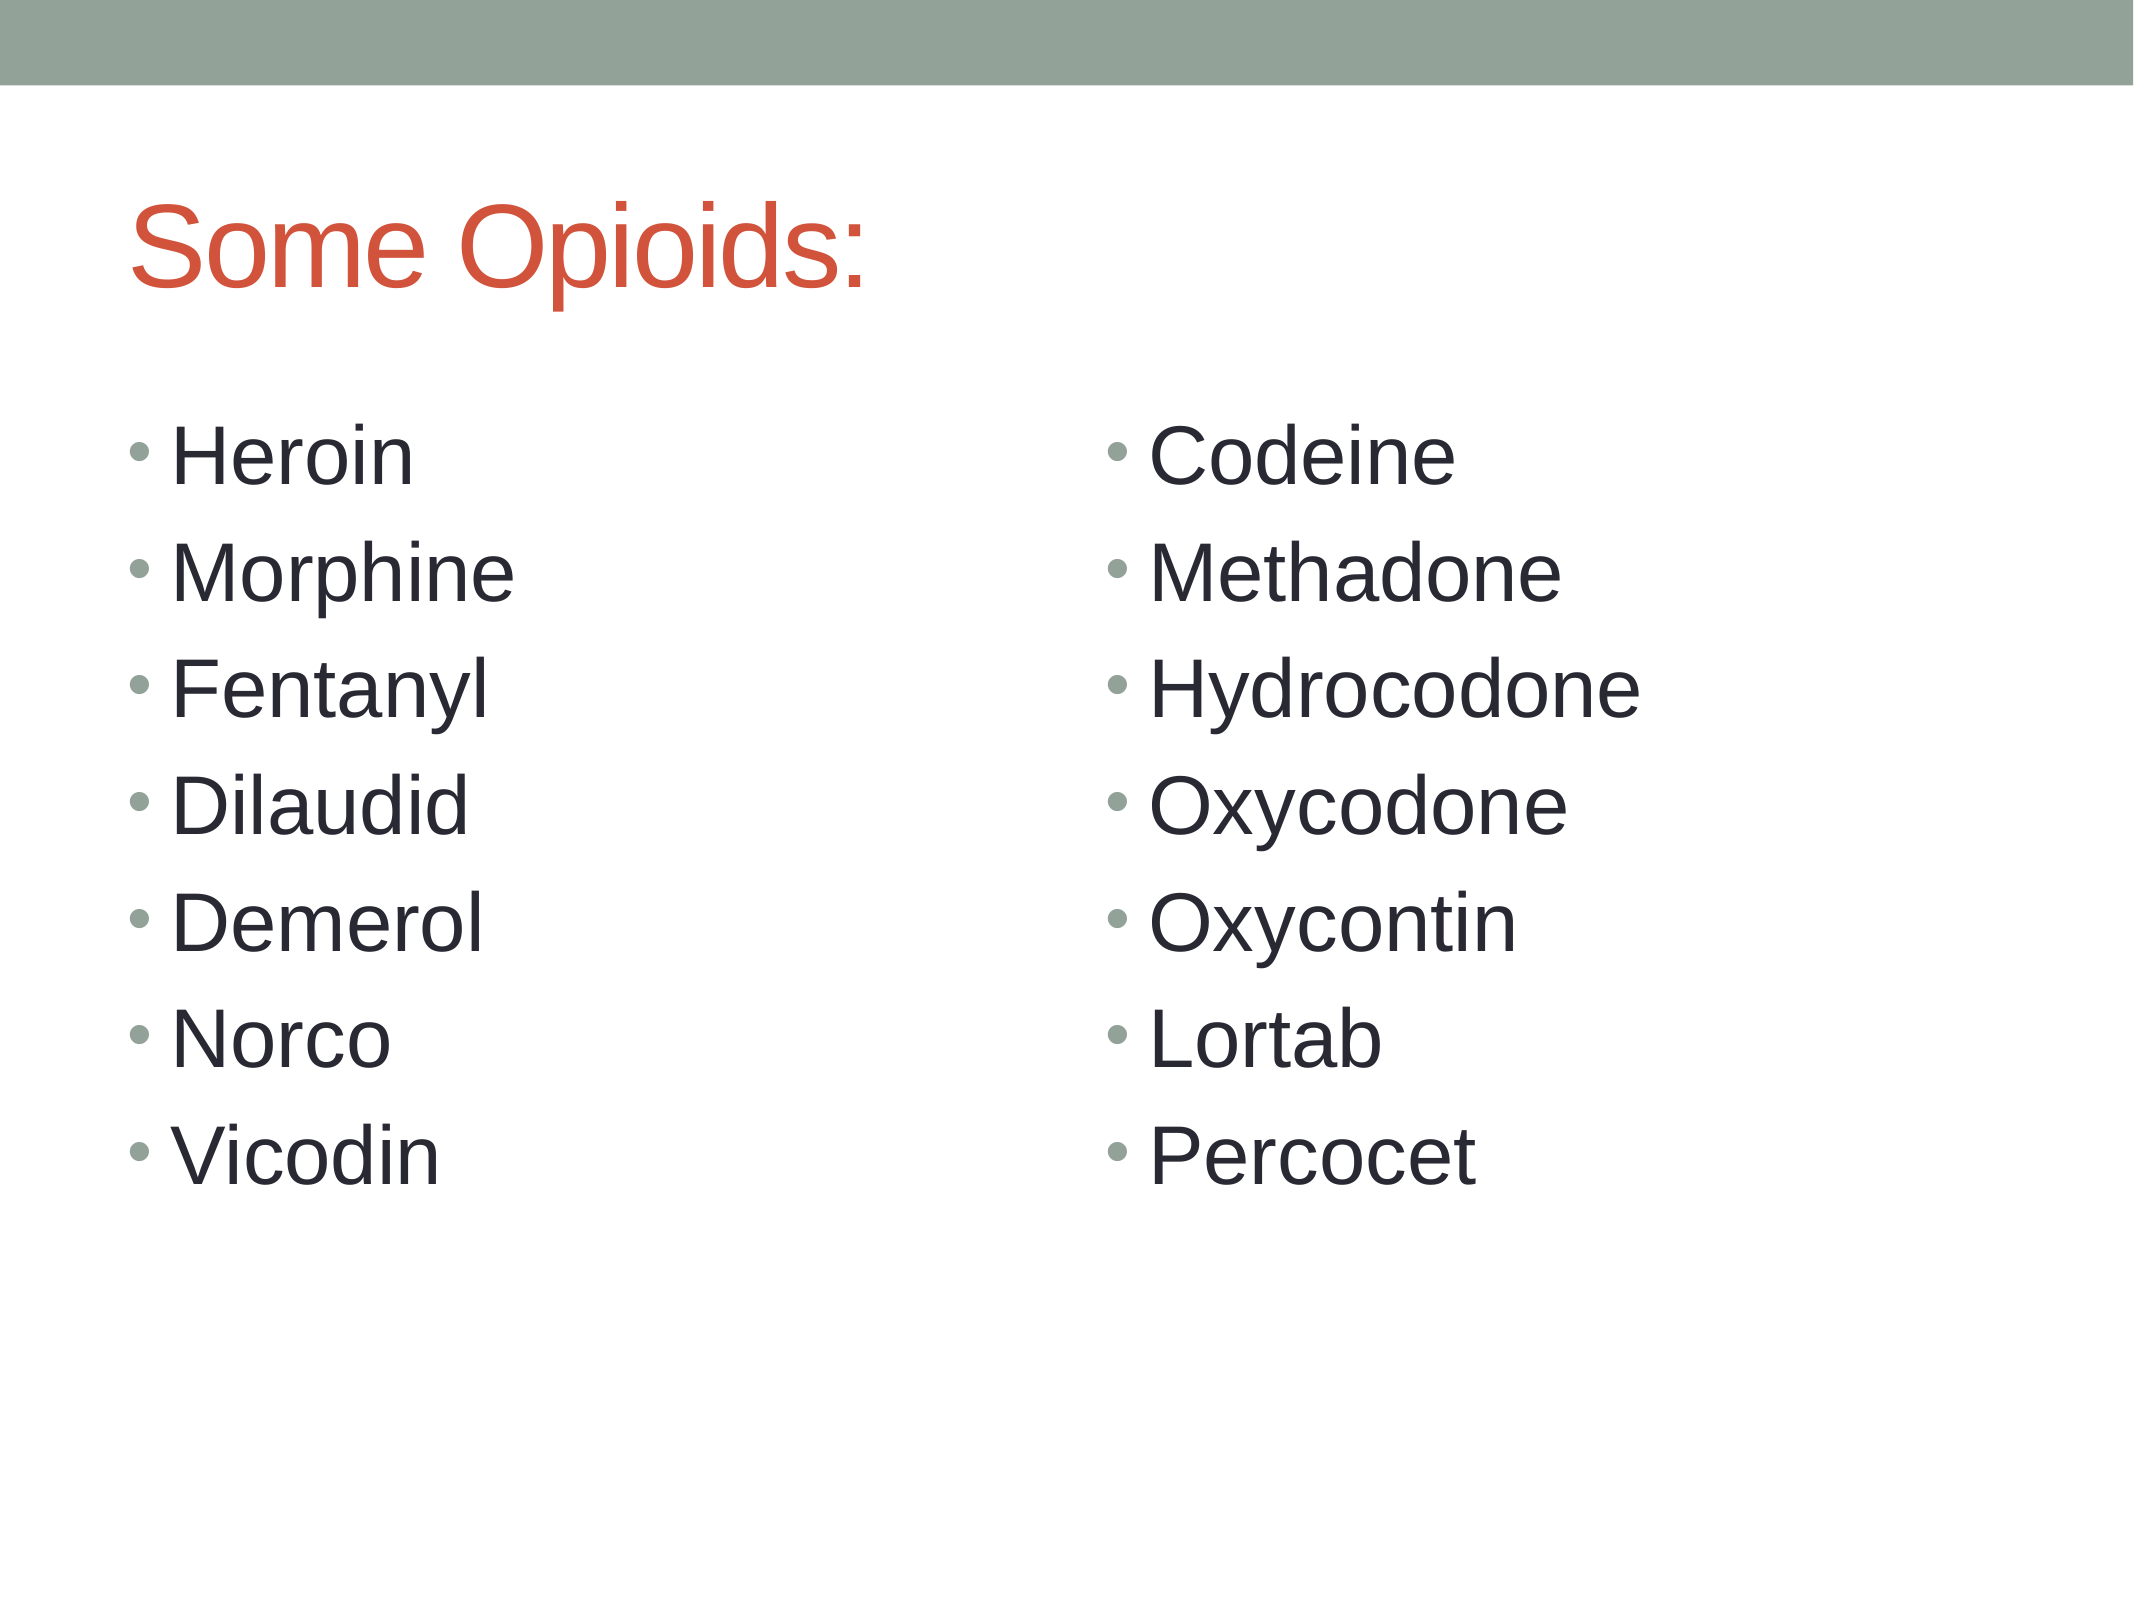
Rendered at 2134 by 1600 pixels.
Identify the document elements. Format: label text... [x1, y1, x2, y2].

list Heroin Morphine Fentanyl Dilaudid Demerol Norco Vicodin [106, 390, 1049, 1492]
title Some Opioids: [106, 124, 2027, 356]
list Codeine Methadone Hydrocodone Oxycodone Oxycontin Lortab Percocet [1084, 390, 2027, 1492]
